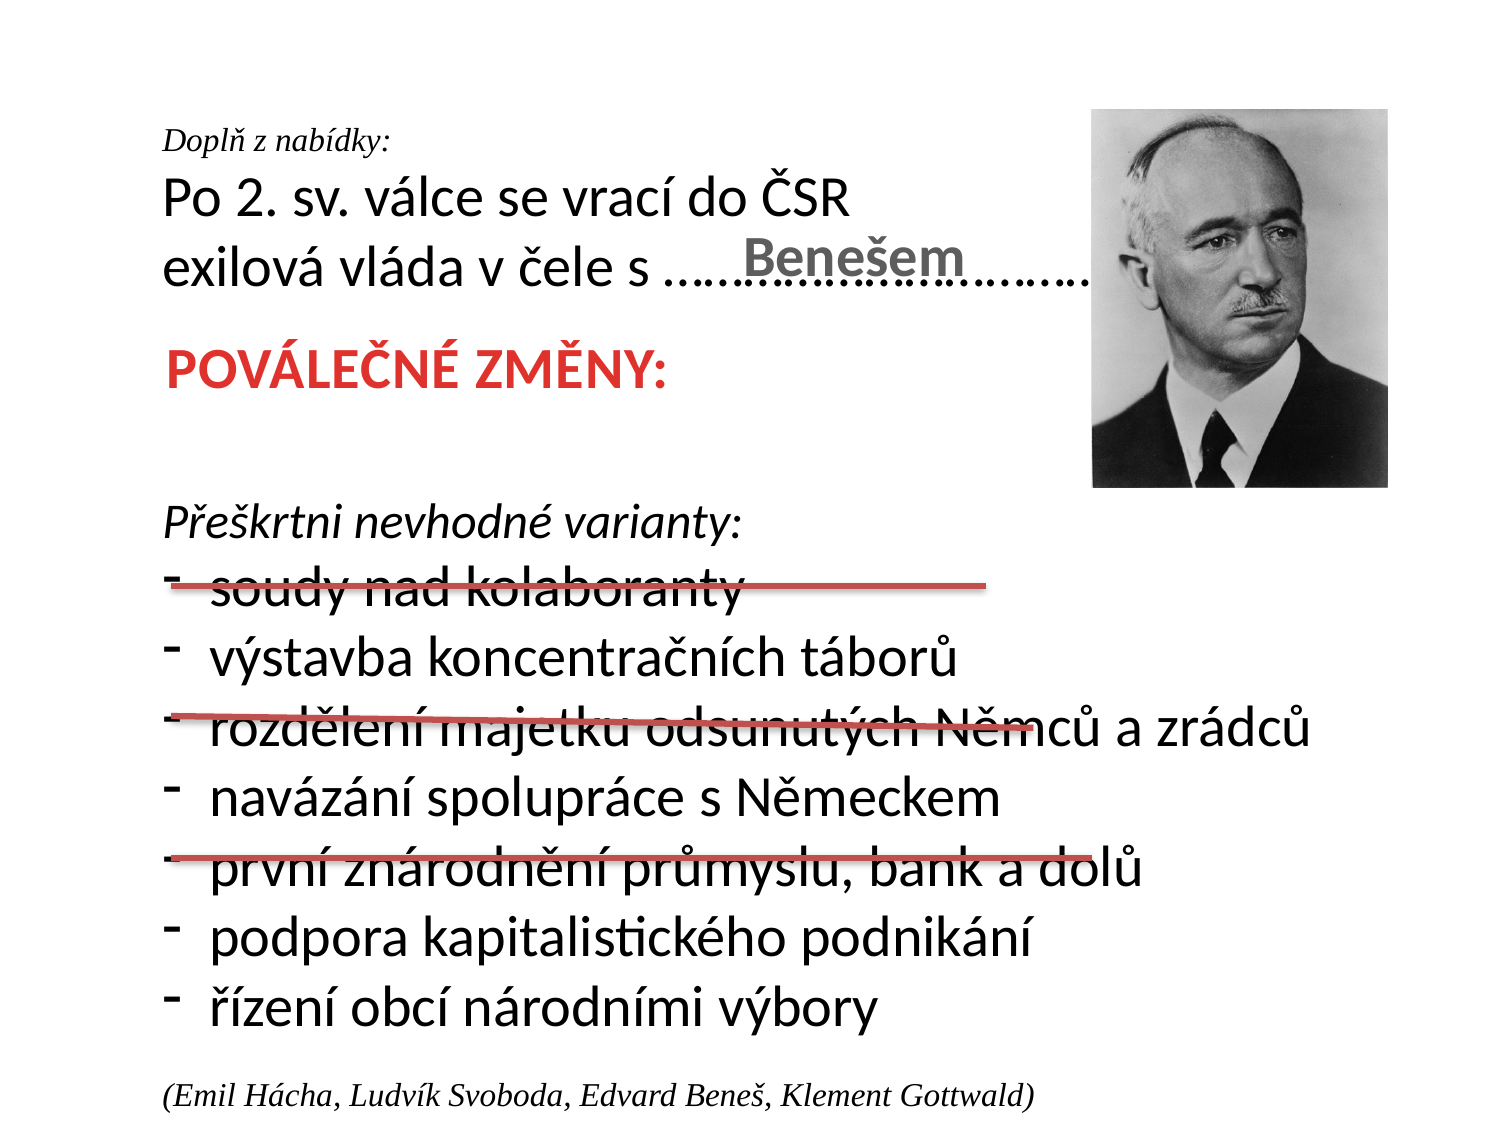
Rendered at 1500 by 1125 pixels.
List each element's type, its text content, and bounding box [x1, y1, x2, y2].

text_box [170, 715, 1034, 729]
text_box POVÁLEČNÉ ZMĚNY: [150, 322, 684, 408]
text_box Benešem [714, 210, 981, 296]
text_box Doplň z nabídky: Po 2. sv. válce se vrací do ČSR exilová vláda v čele s …………………………………. Přeškrtni nevhodné varianty: soudy nad kolaboranty výstavba koncentračních táborů rozdělení majetku odsunutých Němců a zrádců navázání spolupráce s Německem první znárodnění průmyslu, bank a dolů podpora kapitalistického podnikání řízení obcí národními výbory (Emil Hácha, Ludvík Svoboda, Edvard Beneš, Klement Gottwald) [147, 110, 1388, 1121]
picture [1091, 109, 1389, 488]
